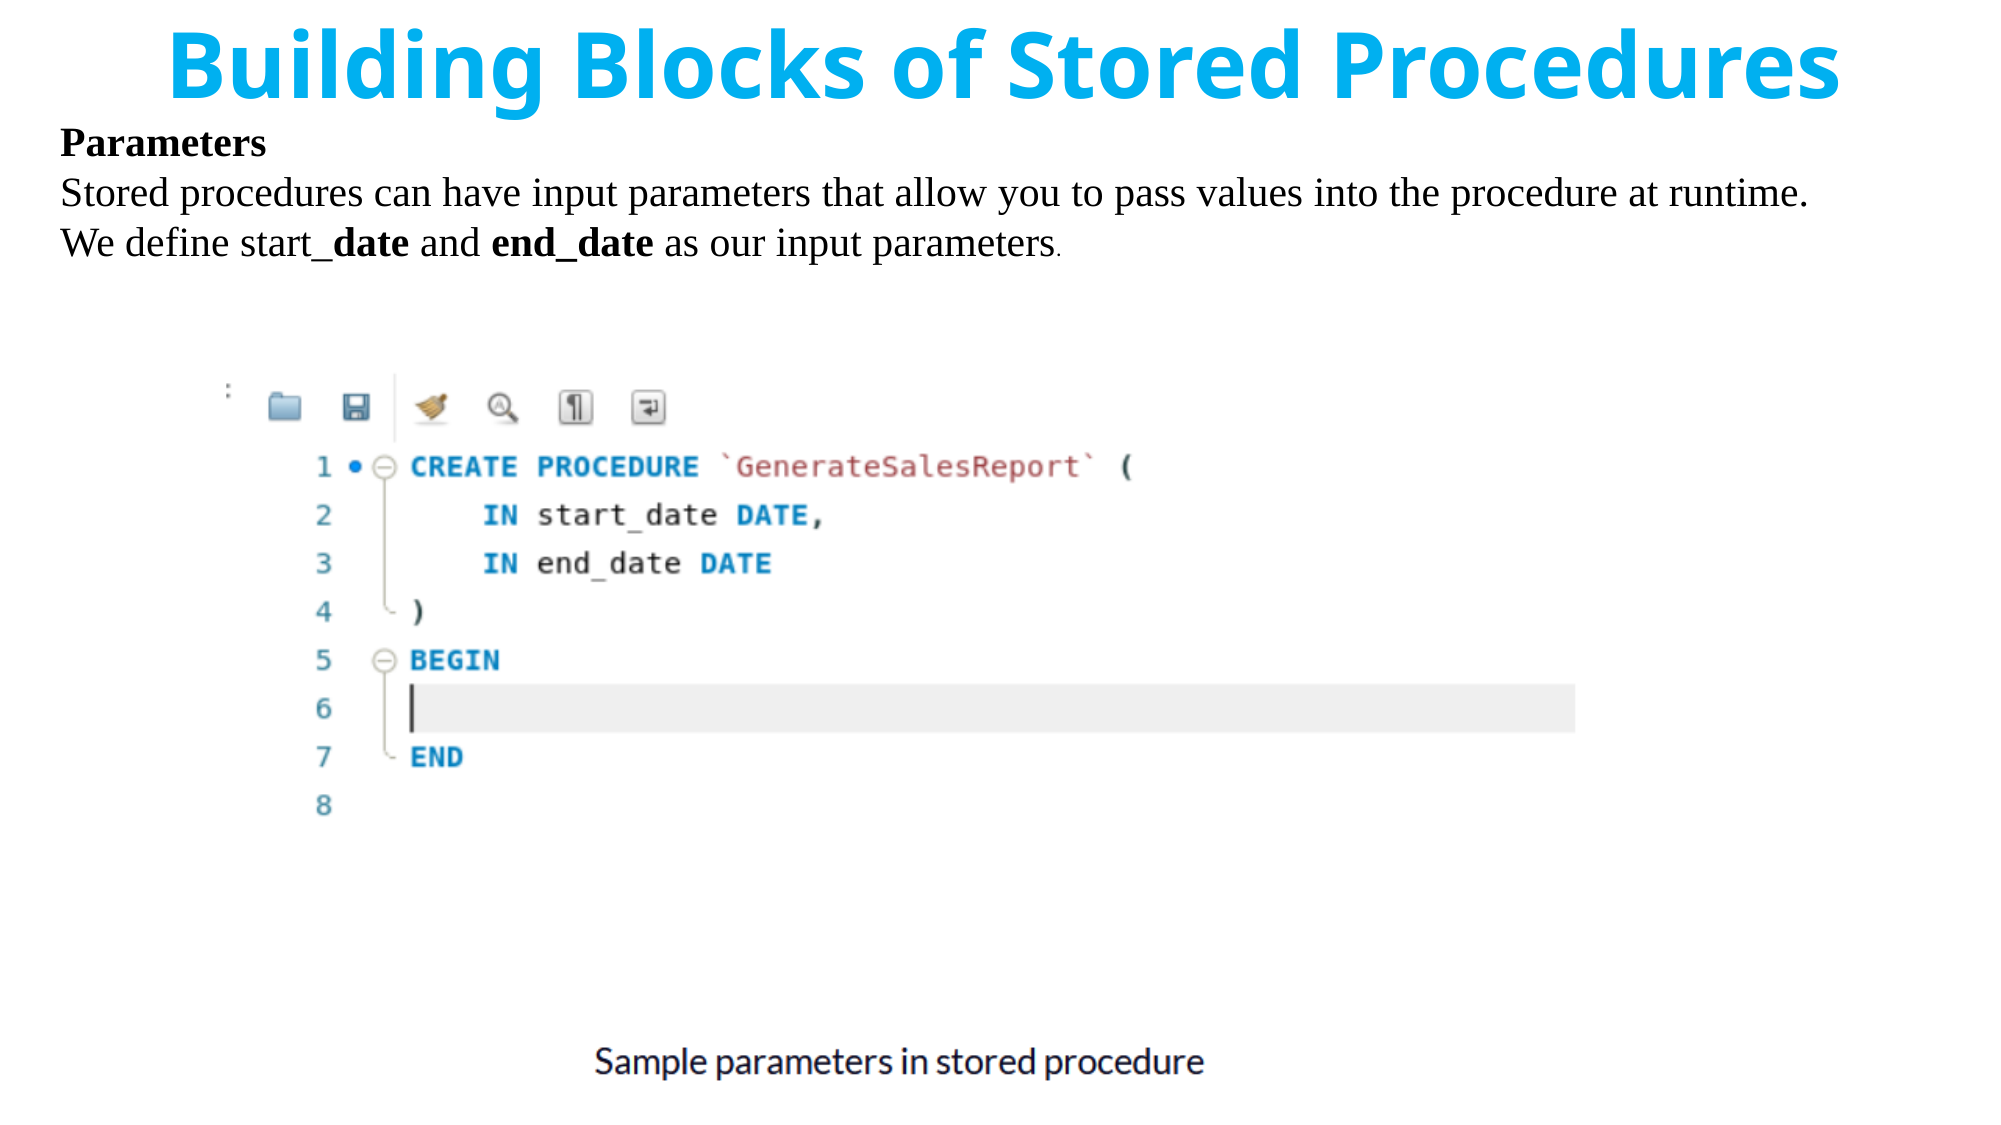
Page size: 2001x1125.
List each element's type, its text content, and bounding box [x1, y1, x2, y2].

picture [150, 318, 1763, 1102]
title Building Blocks of Stored Procedures [150, 0, 1876, 107]
text_box Parameters Stored procedures can have input parameters that allow you to pass values into the procedure at runtime. We define start_date and end_date as our input parameters. [45, 107, 1918, 273]
